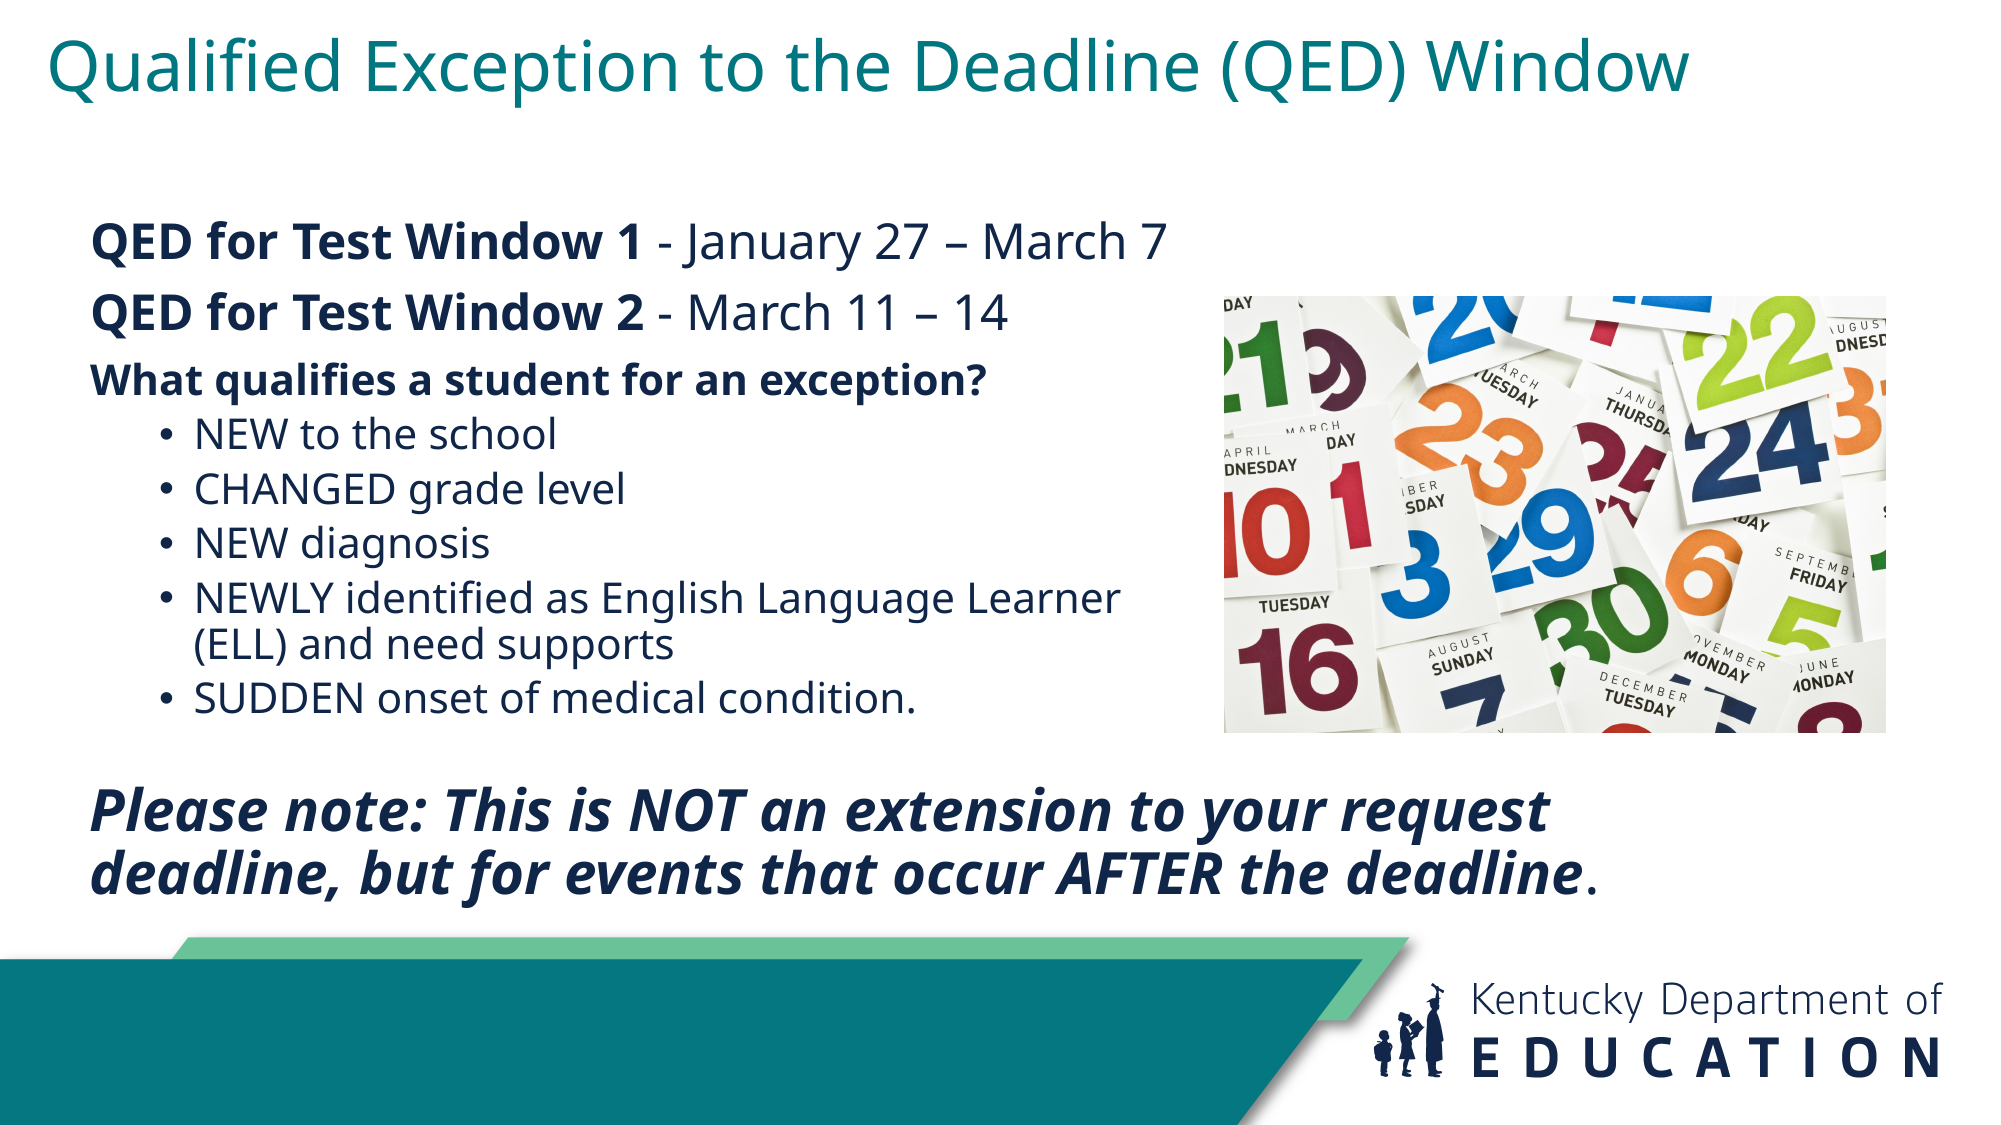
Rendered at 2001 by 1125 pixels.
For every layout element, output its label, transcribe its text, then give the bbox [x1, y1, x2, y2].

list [1224, 296, 1886, 733]
text_box Please note: This is NOT an extension to your request deadline, but for events that occur AFTER the deadline. [75, 773, 1802, 915]
list QED for Test Window 1 - January 27 – March 7 QED for Test Window 2 - March 11 – 14 What qualifies a student for an exception? NEW to the school CHANGED grade level NEW diagnosis NEWLY identified as English Language Learner (ELL) and need supports SUDDEN onset of medical condition. [75, 208, 1188, 773]
title Qualified Exception to the Deadline (QED) Window [0, 0, 1945, 141]
picture [0, 0, 2001, 1125]
